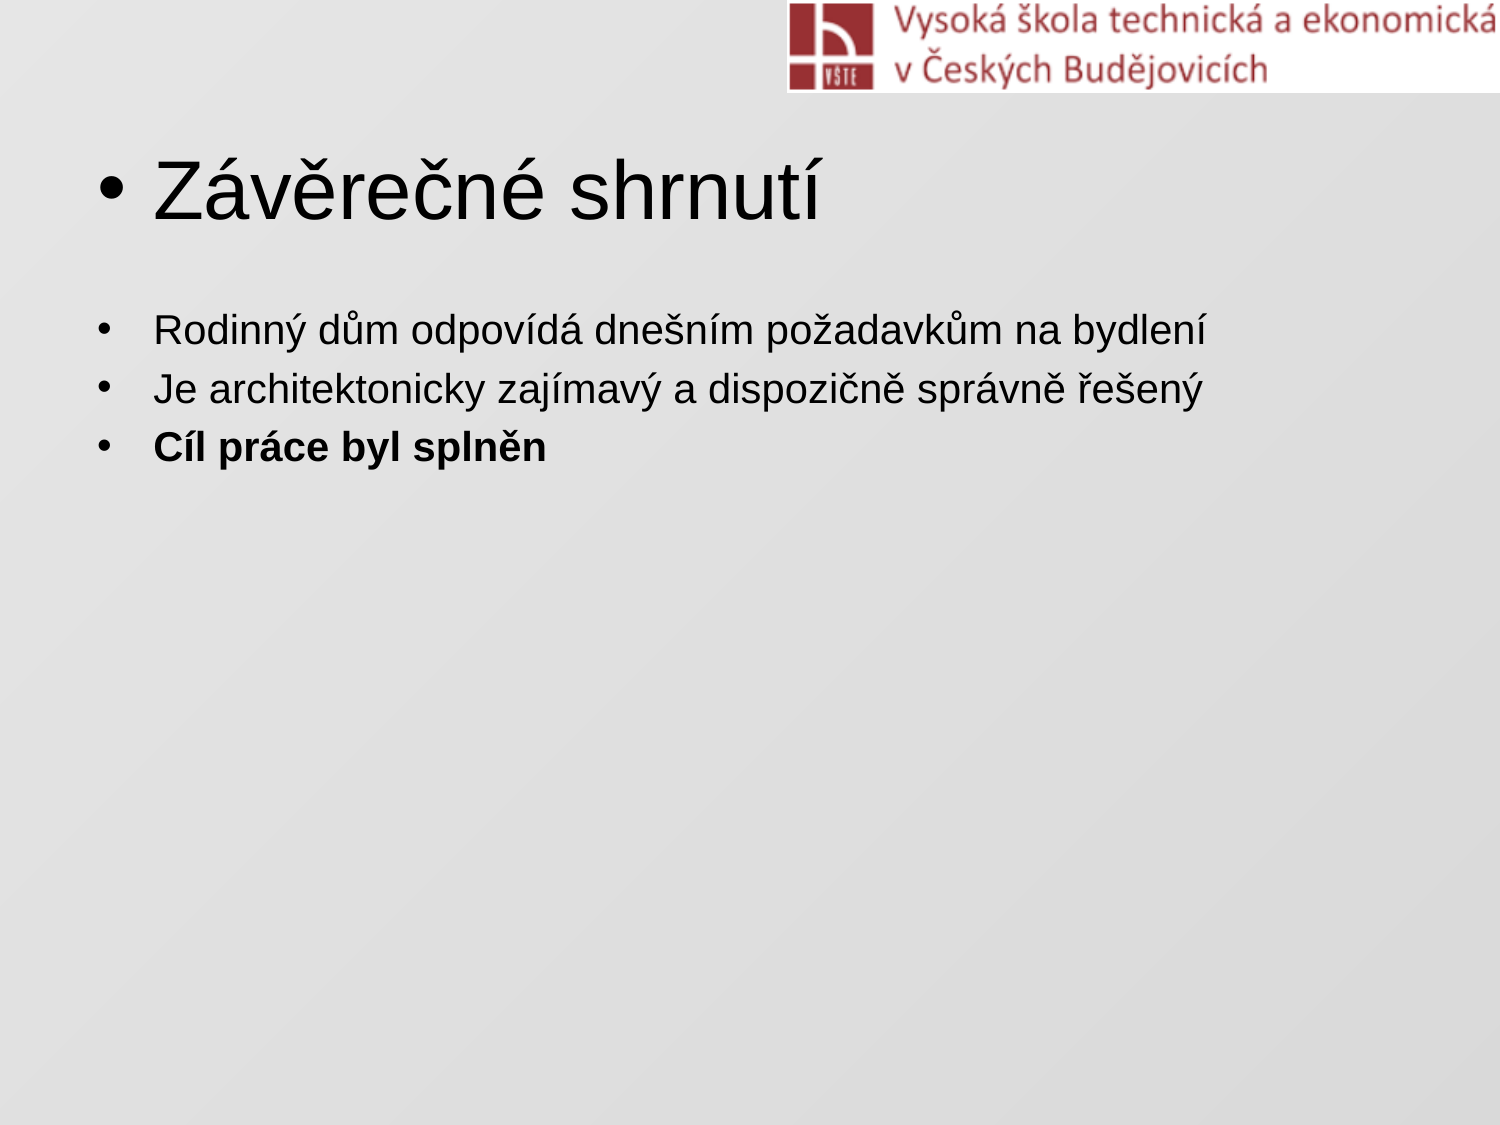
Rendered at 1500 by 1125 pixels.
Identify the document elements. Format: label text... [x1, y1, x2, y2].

title [75, 45, 1425, 233]
picture [787, 0, 1500, 93]
list Závěrečné shrnutí Rodinný dům odpovídá dnešním požadavkům na bydlení Je architektonicky zajímavý a dispozičně správně řešený Cíl práce byl splněn [82, 128, 1432, 872]
